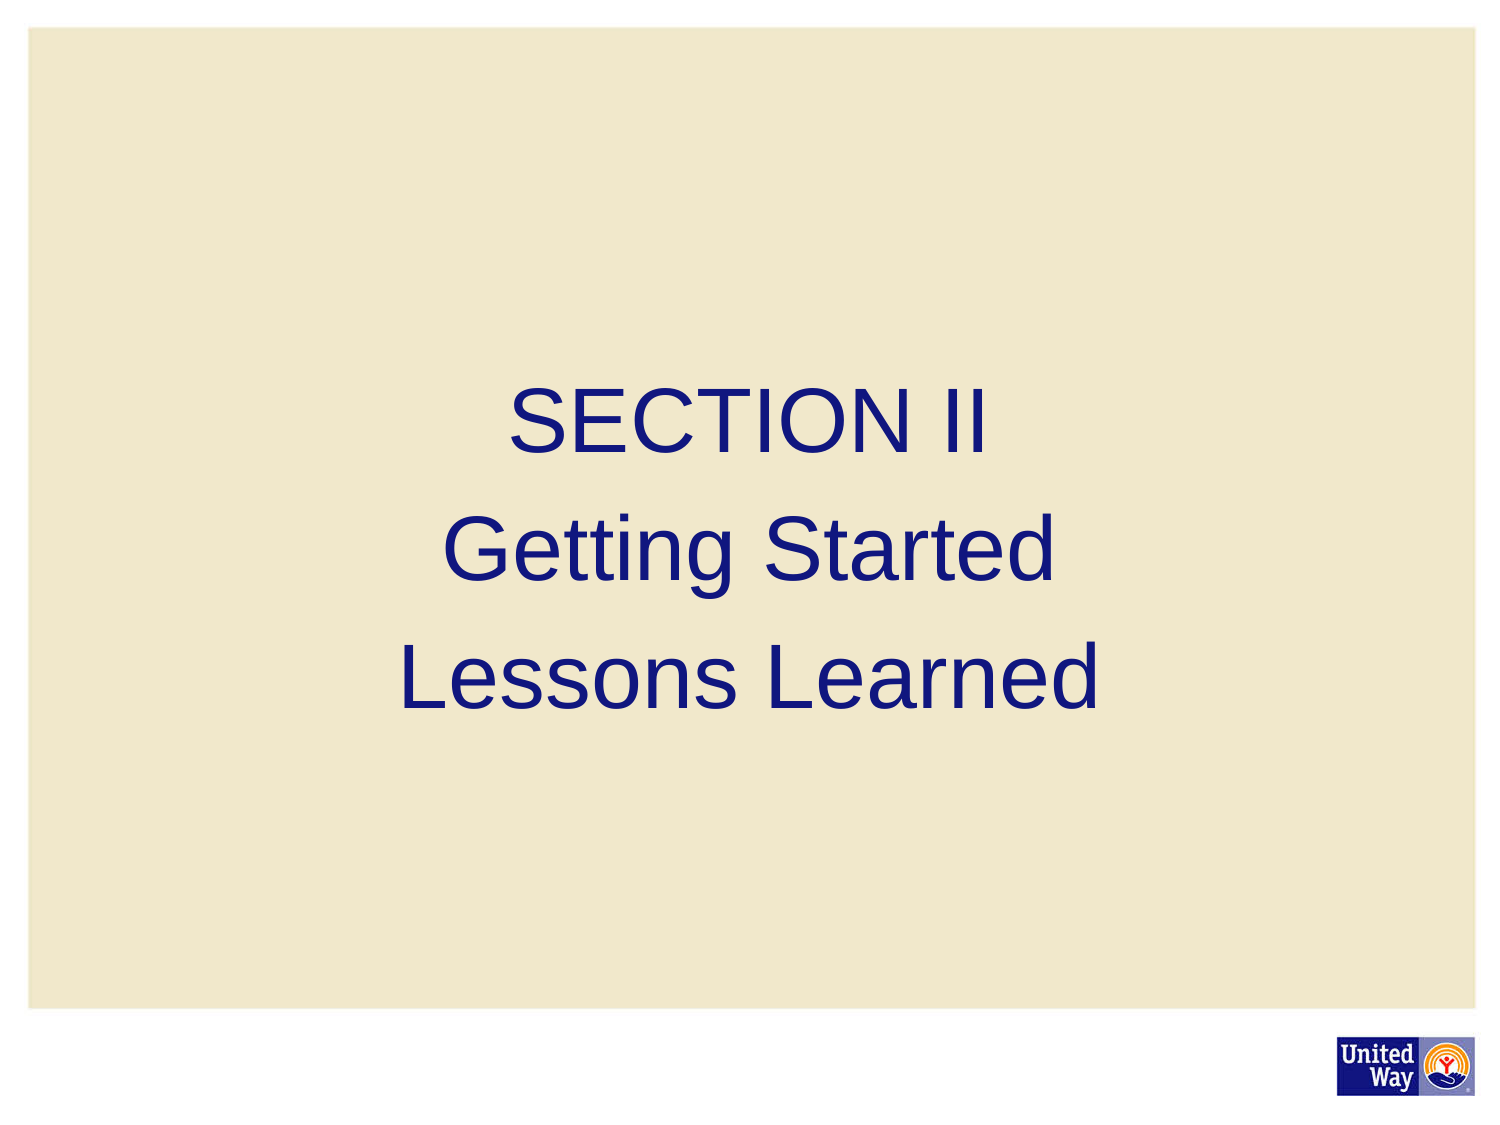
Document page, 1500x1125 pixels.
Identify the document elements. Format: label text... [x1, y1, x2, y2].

picture [0, 0, 1500, 1125]
list SECTION II Getting Started Lessons Learned [75, 224, 1425, 975]
